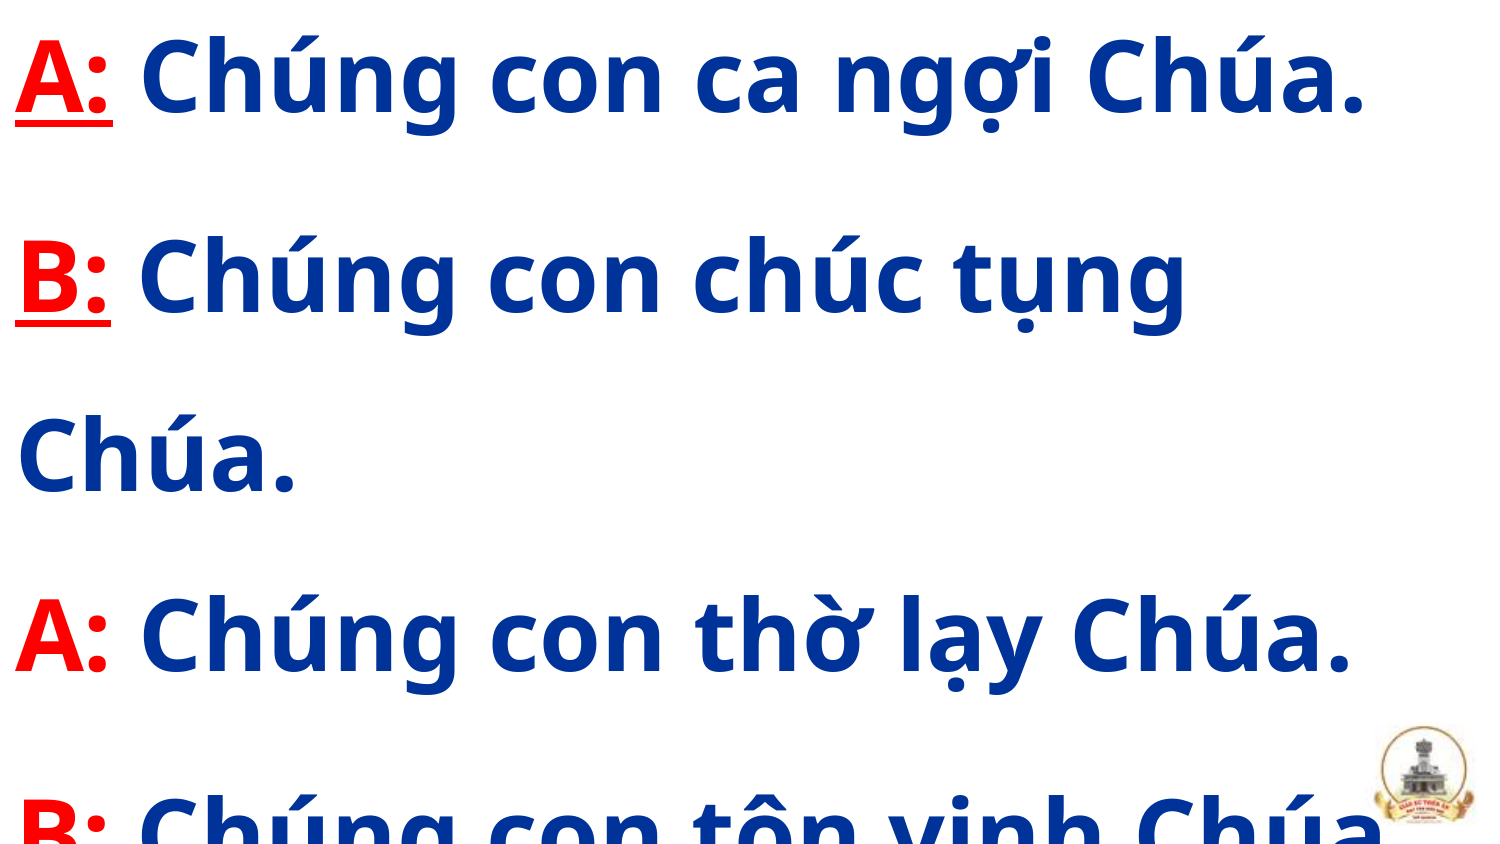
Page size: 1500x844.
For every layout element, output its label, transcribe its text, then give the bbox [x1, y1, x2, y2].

subtitle A: Chúng con ca ngợi Chúa. B: Chúng con chúc tụng Chúa. A: Chúng con thờ lạy Chúa. B: Chúng con tôn vinh Chúa. [0, 0, 1500, 844]
